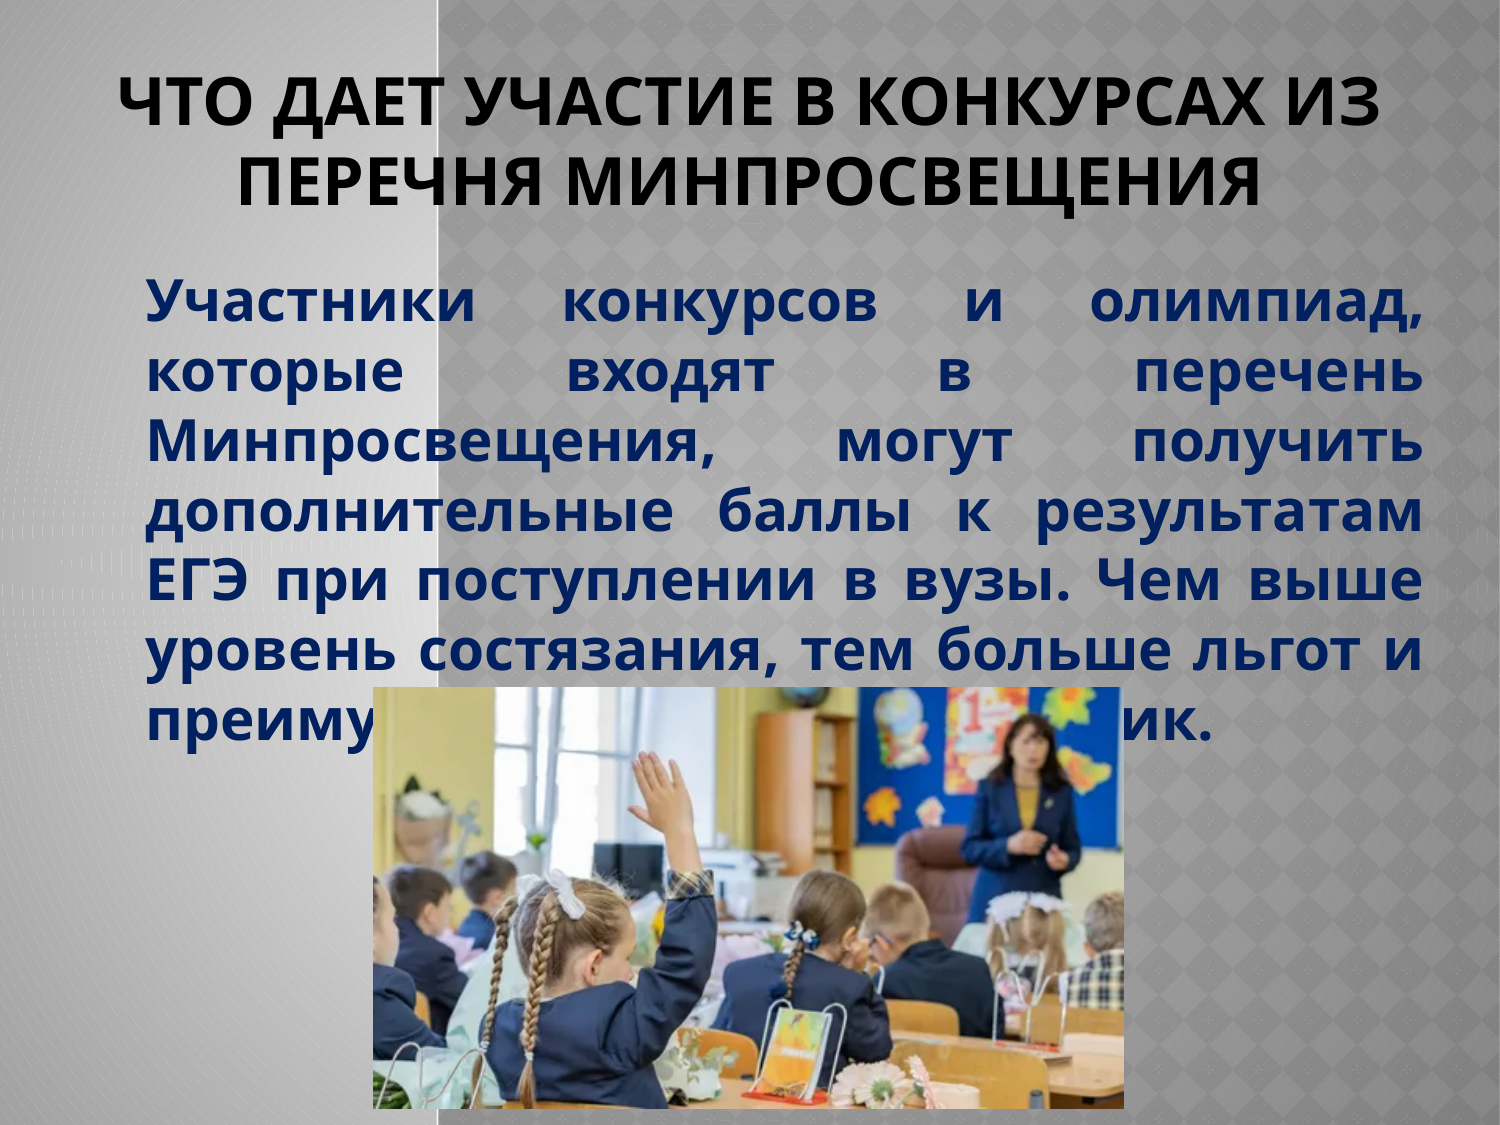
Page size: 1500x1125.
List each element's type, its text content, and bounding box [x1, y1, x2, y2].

list Участники конкурсов и олимпиад, которые входят в перечень Минпросвещения, могут получить дополнительные баллы к результатам ЕГЭ при поступлении в вузы. Чем выше уровень состязания, тем больше льгот и преимуществ получит выпускник. [75, 263, 1425, 916]
title ЧТО ДАЕТ УЧАСТИЕ В КОНКУРСАХ ИЗ ПЕРЕЧНЯ МИНПРОСВЕЩЕНИЯ [75, 44, 1425, 233]
picture [373, 687, 1124, 1109]
